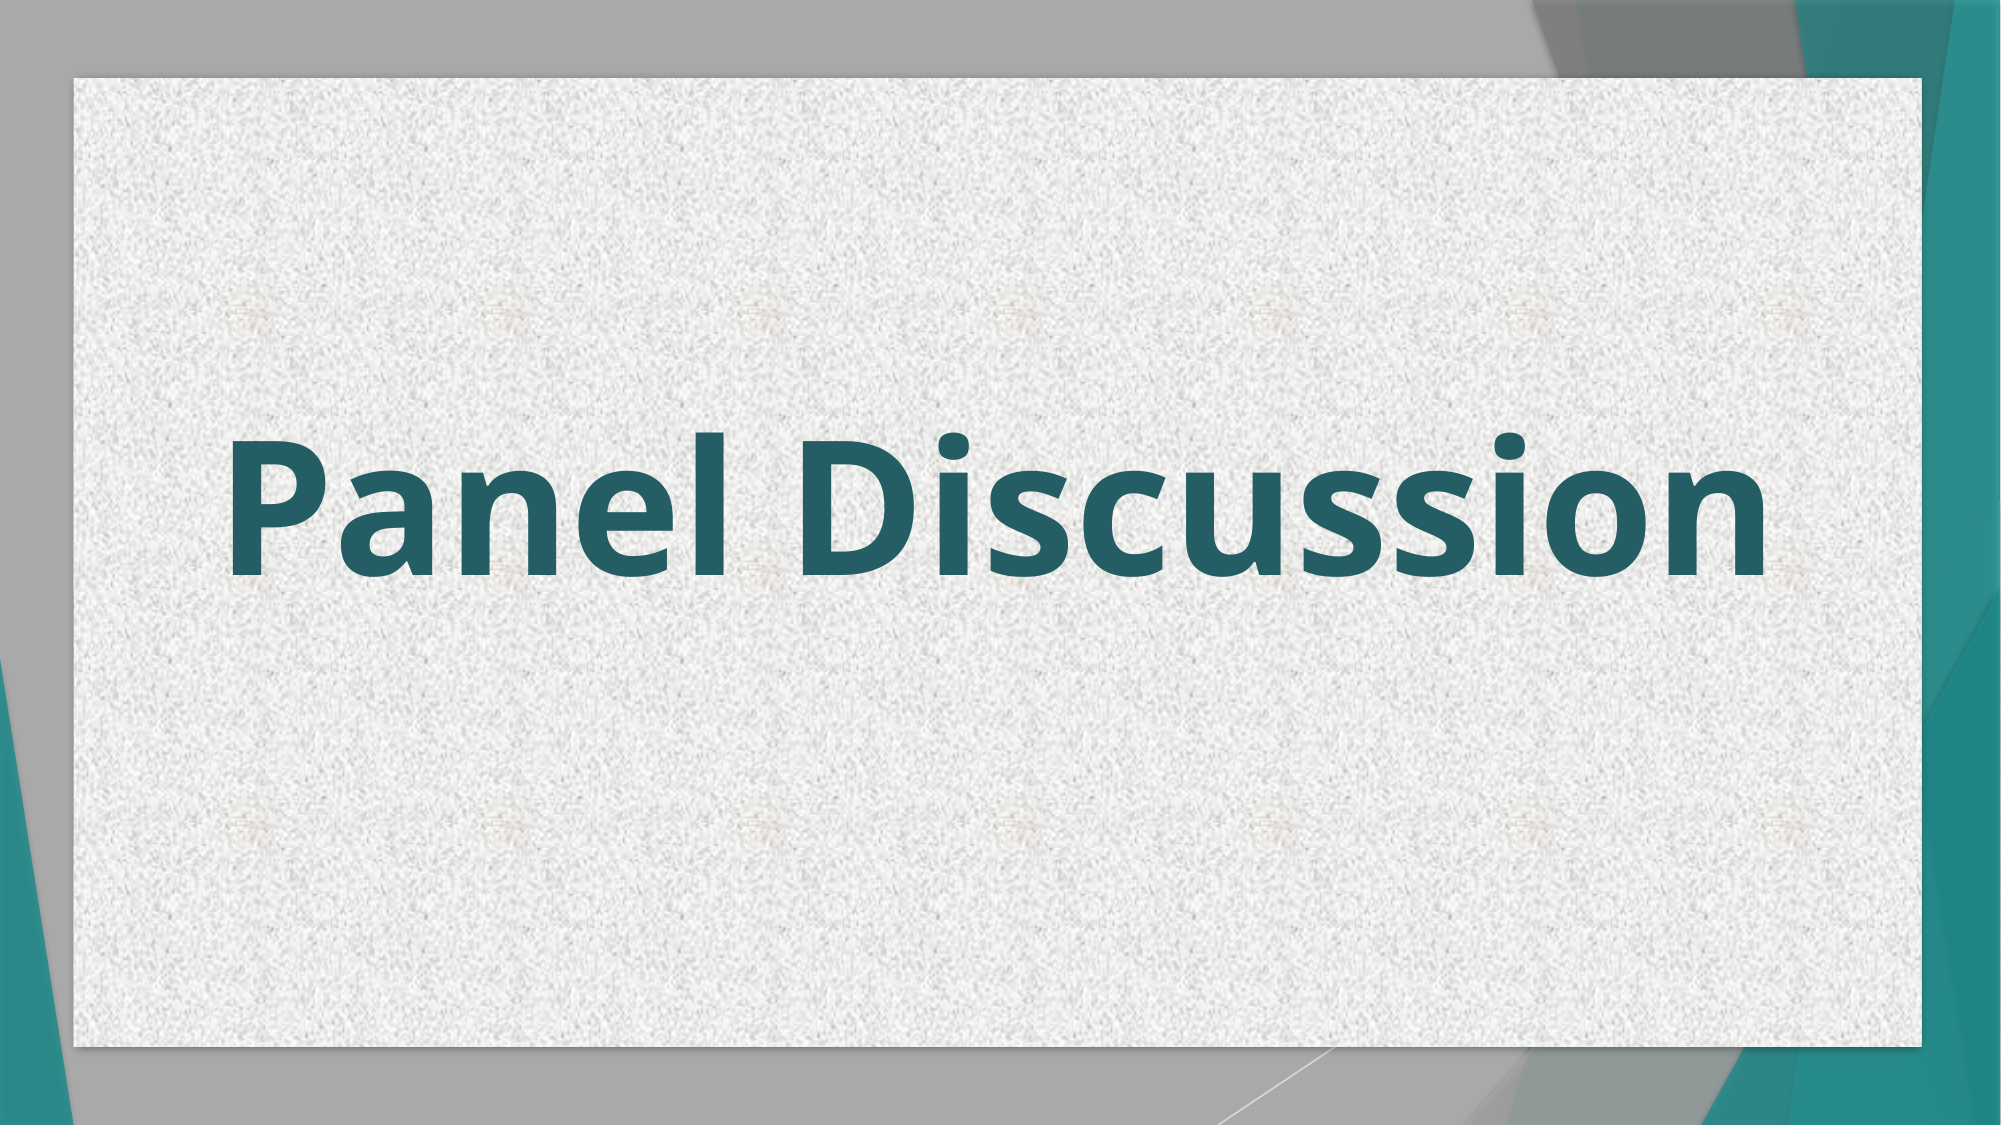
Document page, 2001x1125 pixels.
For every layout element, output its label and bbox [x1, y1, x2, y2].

text_box [0, 0, 2000, 1125]
